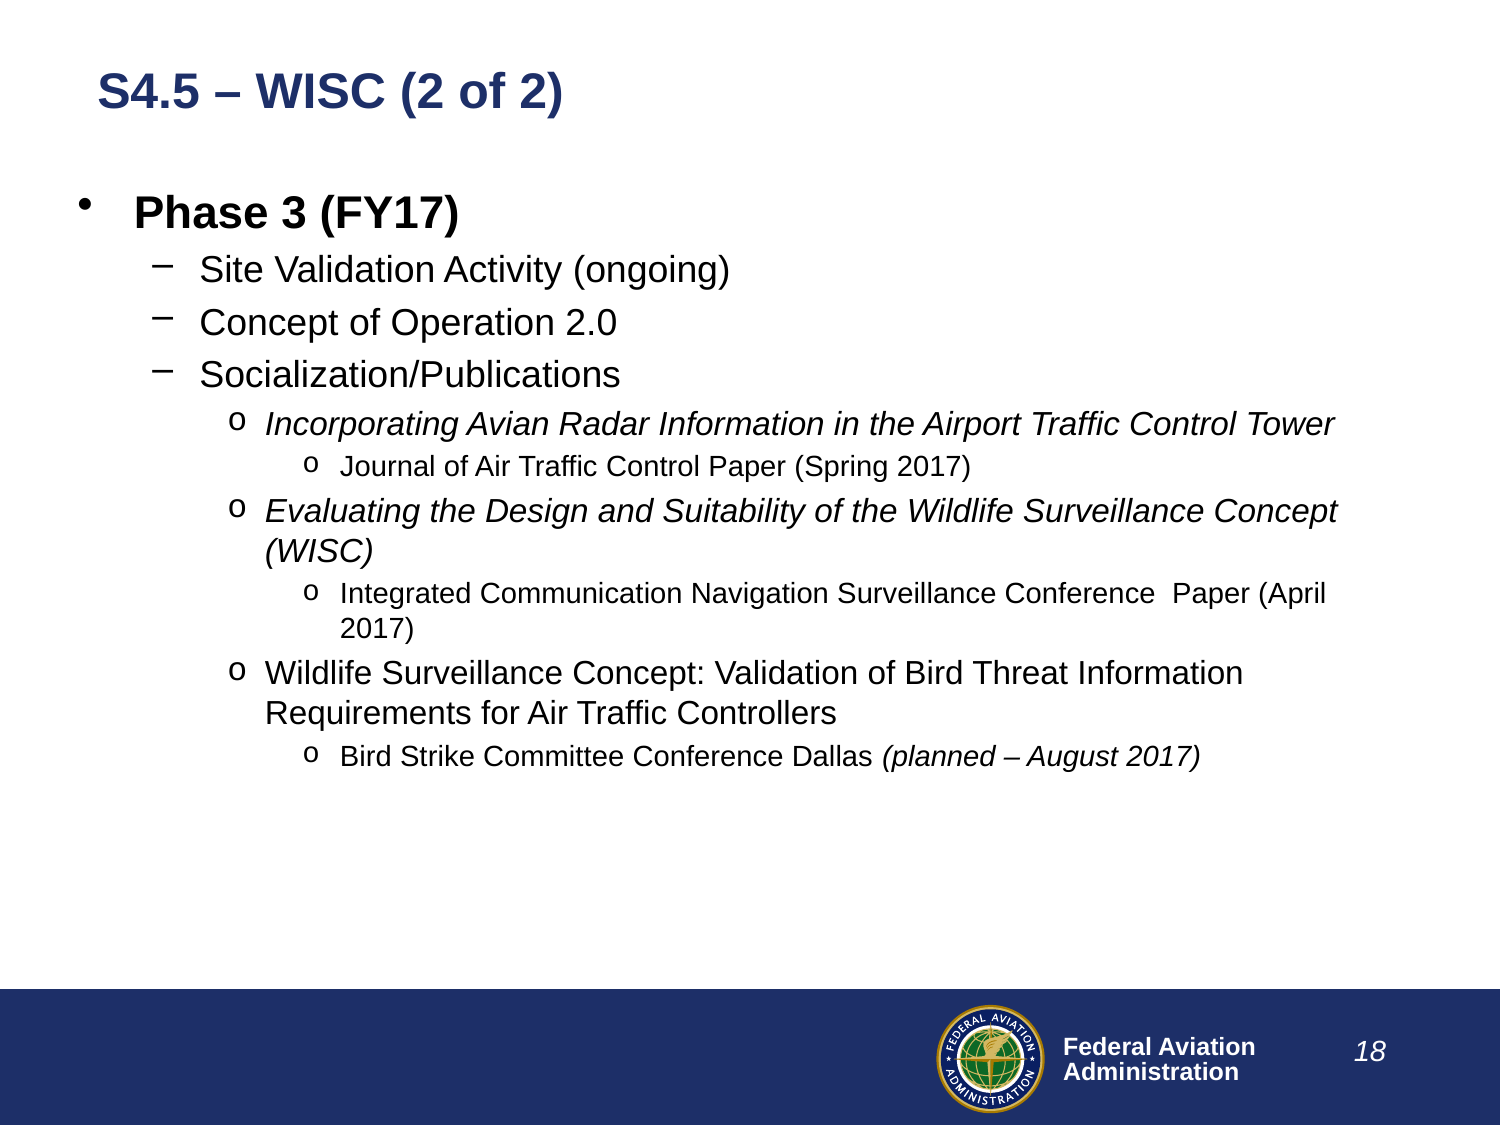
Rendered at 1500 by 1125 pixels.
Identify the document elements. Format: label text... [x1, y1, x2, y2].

list Phase 3 (FY17) Site Validation Activity (ongoing) Concept of Operation 2.0 Socialization/Publications Incorporating Avian Radar Information in the Airport Traffic Control Tower Journal of Air Traffic Control Paper (Spring 2017) Evaluating the Design and Suitability of the Wildlife Surveillance Concept (WISC) Integrated Communication Navigation Surveillance Conference Paper (April 2017) Wildlife Surveillance Concept: Validation of Bird Threat Information Requirements for Air Traffic Controllers Bird Strike Committee Conference Dallas (planned – August 2017) [62, 174, 1375, 863]
slide_number 18 [1088, 1025, 1402, 1100]
title S4.5 – WISC (2 of 2) [82, 38, 1473, 139]
